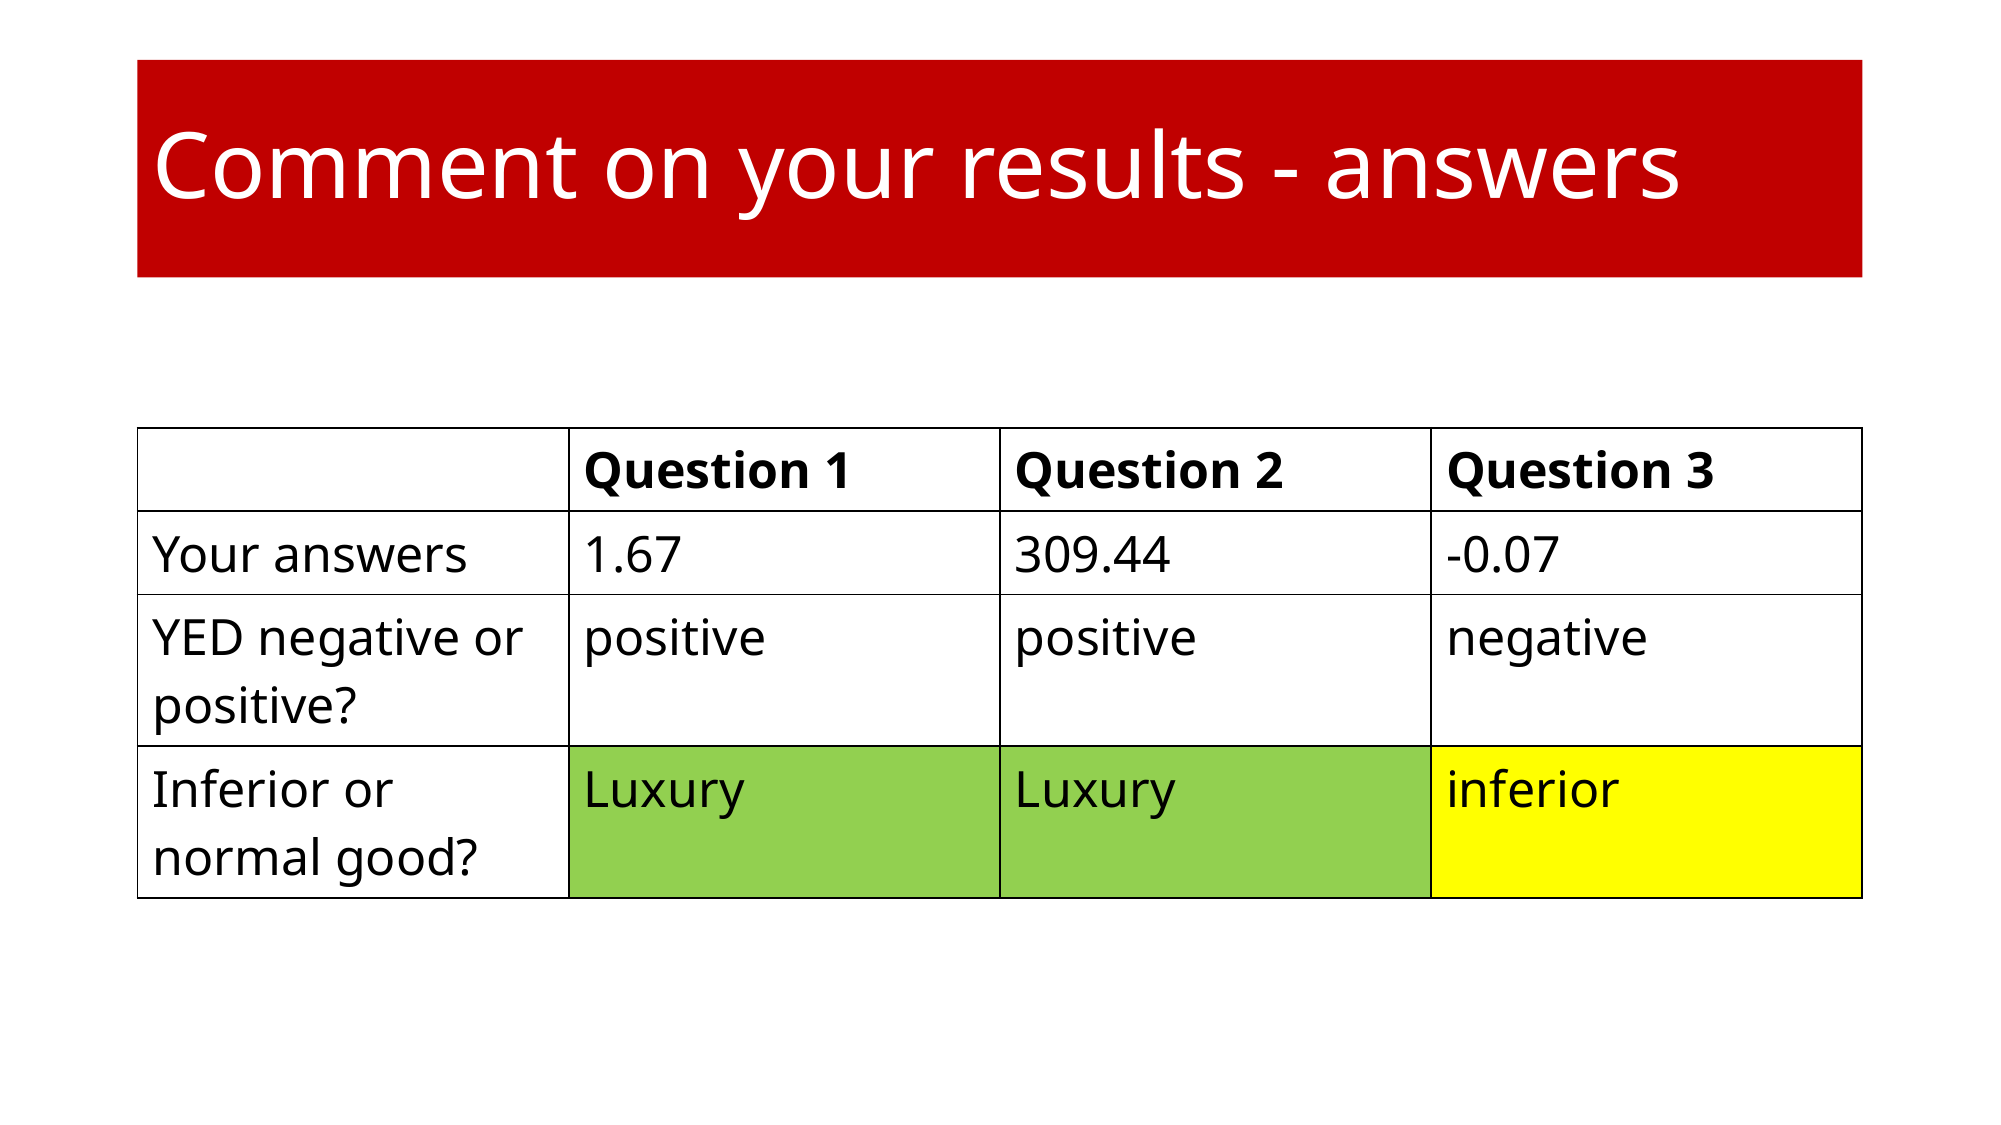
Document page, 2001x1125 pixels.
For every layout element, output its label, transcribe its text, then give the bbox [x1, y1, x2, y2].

table_cell 309.44 [1001, 512, 1430, 594]
table_header [138, 429, 568, 510]
table_cell positive [1001, 595, 1430, 745]
table_cell negative [1432, 595, 1861, 745]
table_cell Luxury [570, 747, 999, 897]
table_header Question 1 [570, 429, 999, 510]
table_cell Your answers [138, 512, 568, 594]
table_cell Luxury [1001, 747, 1430, 897]
table_cell Inferior or normal good? [138, 747, 568, 897]
title Comment on your results - answers [137, 59, 1863, 278]
table_cell inferior [1432, 747, 1861, 897]
table_cell YED negative or positive? [138, 595, 568, 745]
table_cell 1.67 [570, 512, 999, 594]
table_header Question 2 [1001, 429, 1430, 510]
table_cell positive [570, 595, 999, 745]
table_header Question 3 [1432, 429, 1861, 510]
table_cell -0.07 [1432, 512, 1861, 594]
